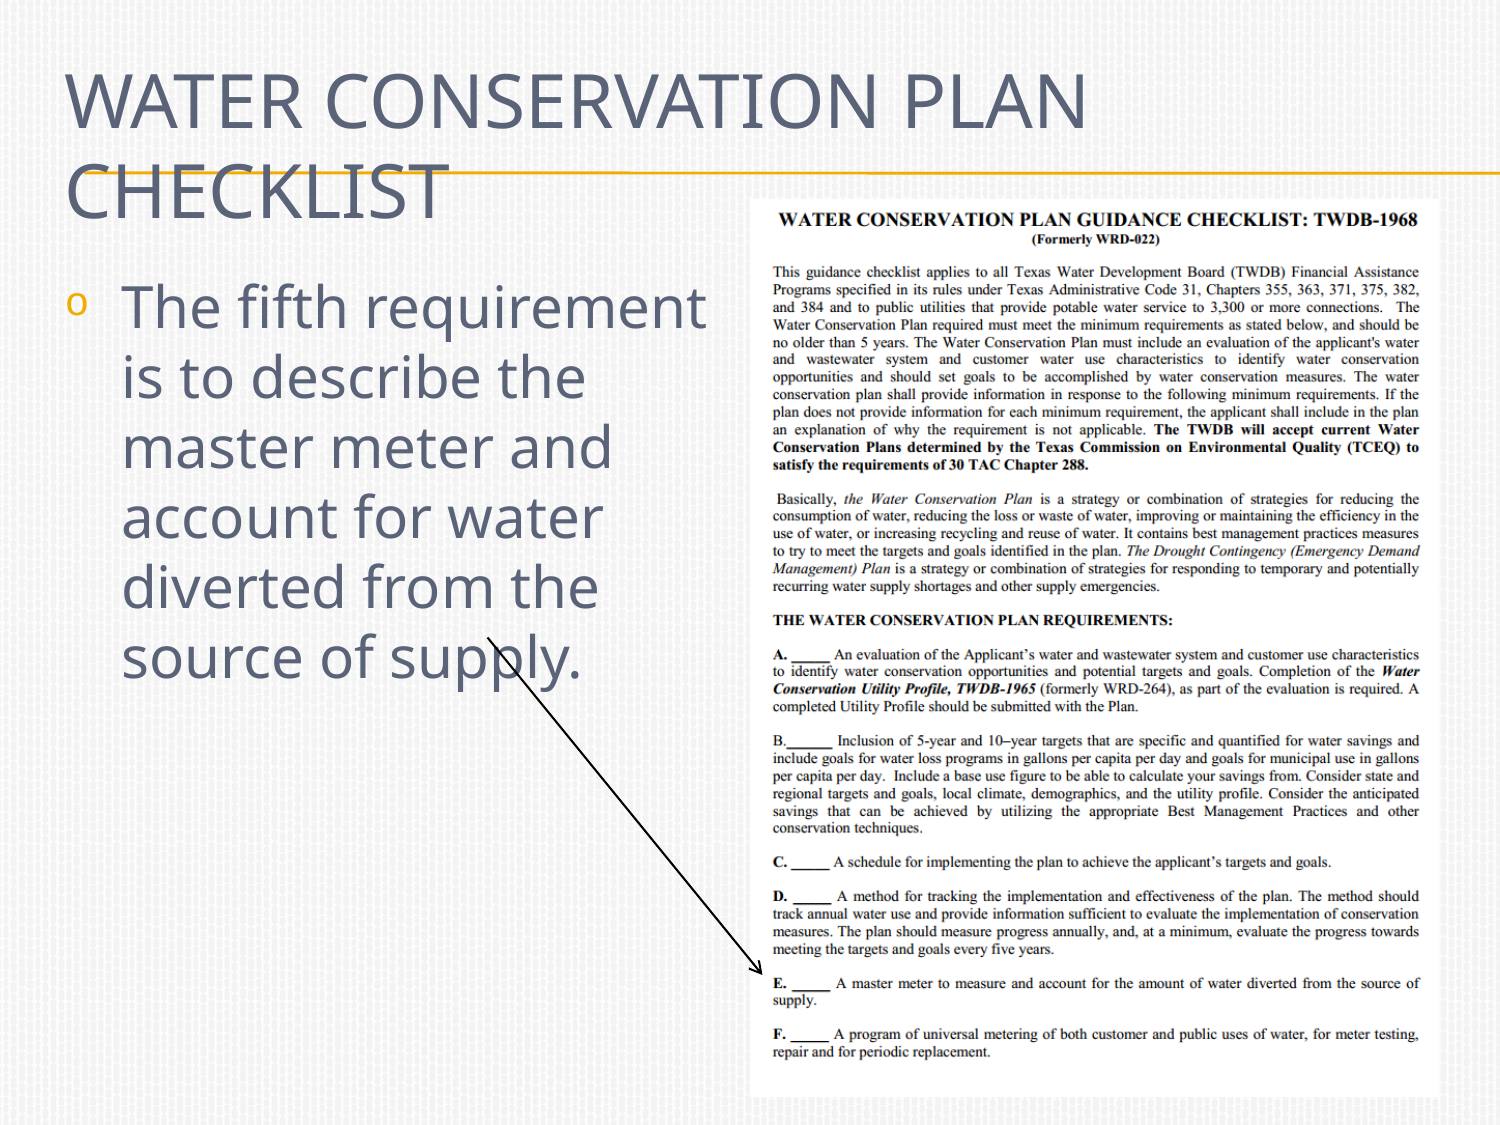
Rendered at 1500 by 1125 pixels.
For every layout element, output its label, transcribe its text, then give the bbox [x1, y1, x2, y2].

list The fifth requirement is to describe the master meter and account for water diverted from the source of supply. [50, 262, 738, 1038]
picture [749, 199, 1438, 1097]
title Water conservation plan checklist [49, 75, 1475, 213]
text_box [487, 637, 763, 976]
